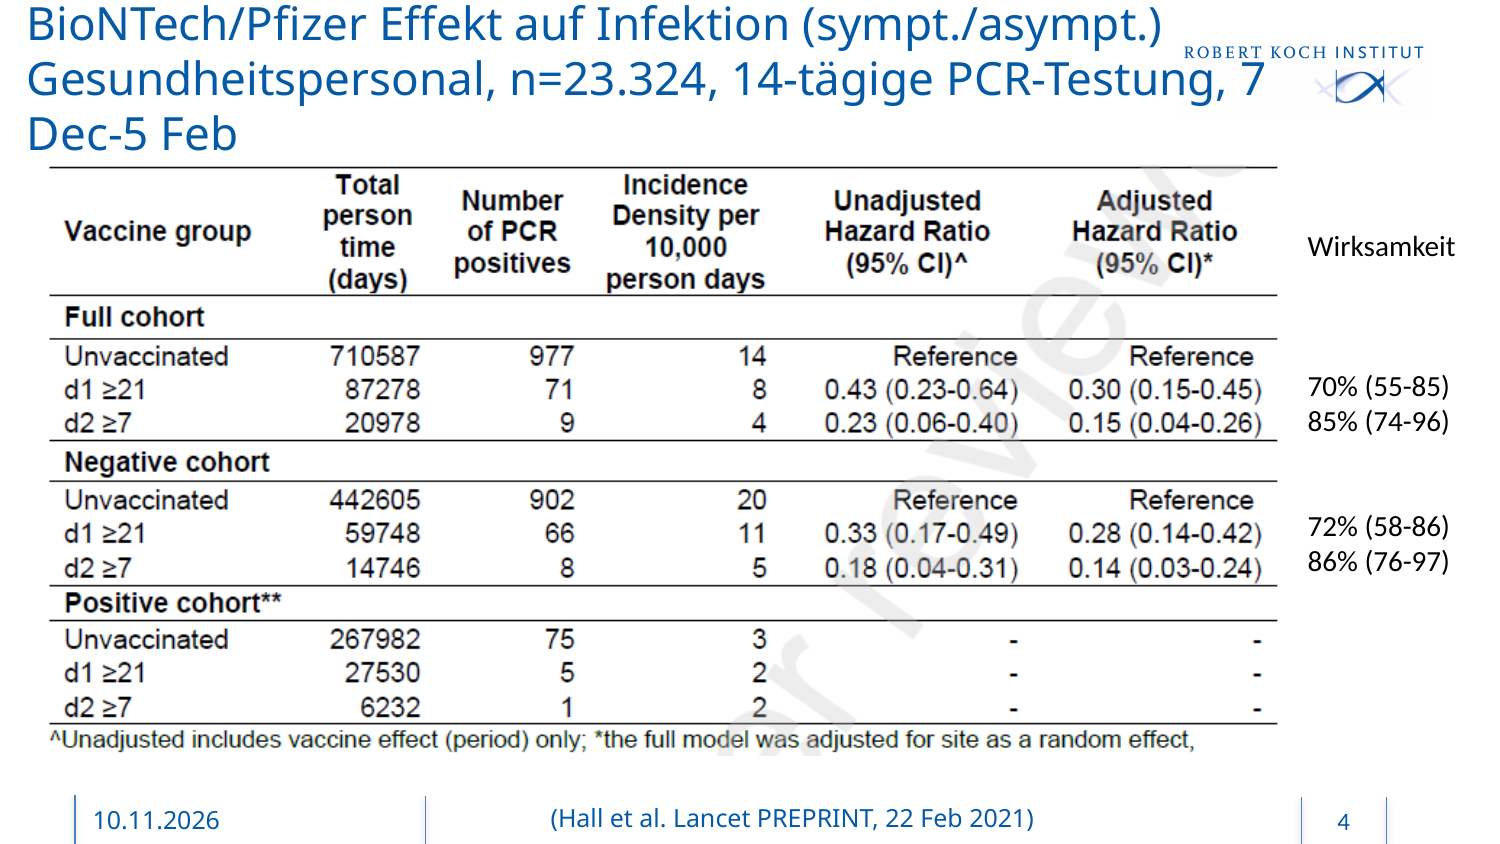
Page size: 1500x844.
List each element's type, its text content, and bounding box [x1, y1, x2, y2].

picture [41, 164, 1304, 757]
picture [1337, 40, 1430, 114]
slide_number 4 [1302, 798, 1385, 843]
text_box Wirksamkeit 70% (55-85) 85% (74-96) 72% (58-86) 86% (76-97) [1308, 220, 1476, 585]
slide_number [92, 798, 398, 844]
title BioNTech/Pfizer Effekt auf Infektion (sympt./asympt.) Gesundheitspersonal, n=23.324, 14-tägige PCR-Testung, 7 Dec-5 Feb [26, 18, 1337, 136]
footer (Hall et al. Lancet PREPRINT, 22 Feb 2021) [550, 795, 1083, 840]
